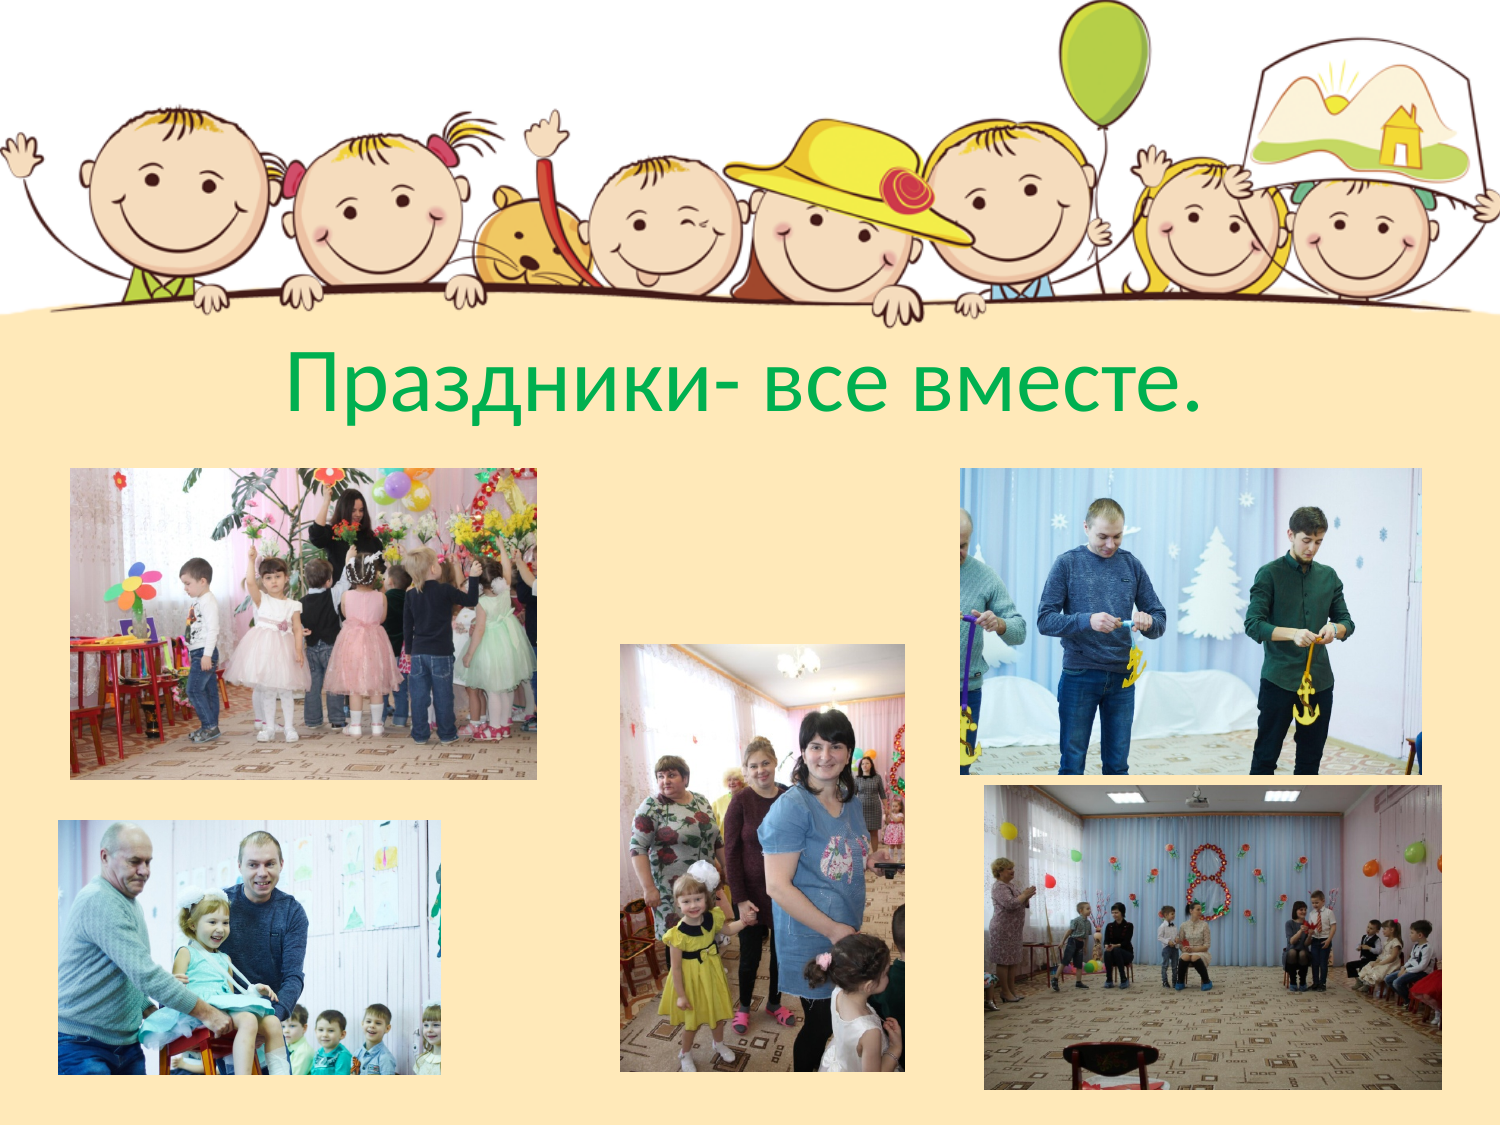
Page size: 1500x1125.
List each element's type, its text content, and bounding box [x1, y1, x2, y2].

title Праздники- все вместе. [70, 280, 1421, 469]
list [58, 820, 442, 1075]
picture [0, 0, 1500, 1125]
